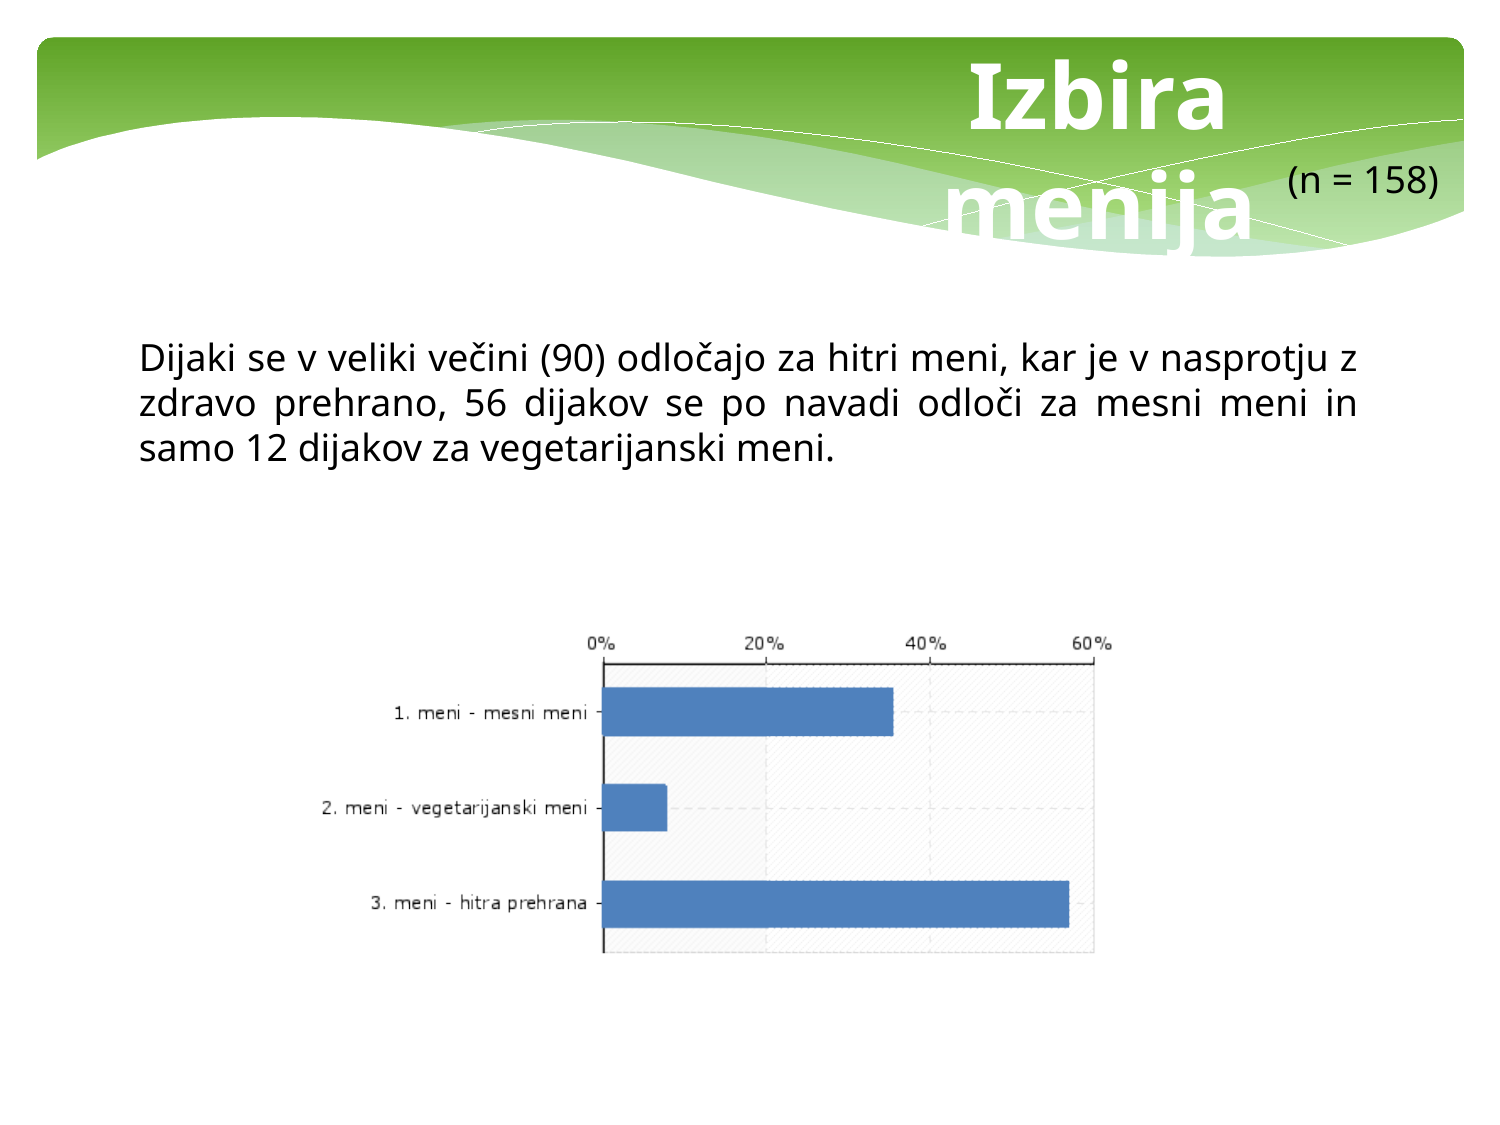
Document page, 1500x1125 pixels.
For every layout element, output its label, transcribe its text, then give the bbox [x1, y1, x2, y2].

picture [218, 597, 1249, 978]
text_box Izbira menija [808, 30, 1390, 184]
text_box (n = 158) [1272, 148, 1454, 209]
text_box Dijaki se v veliki večini (90) odločajo za hitri meni, kar je v nasprotju z zdravo prehrano, 56 dijakov se po navadi odloči za mesni meni in samo 12 dijakov za vegetarijanski meni. [123, 326, 1374, 476]
